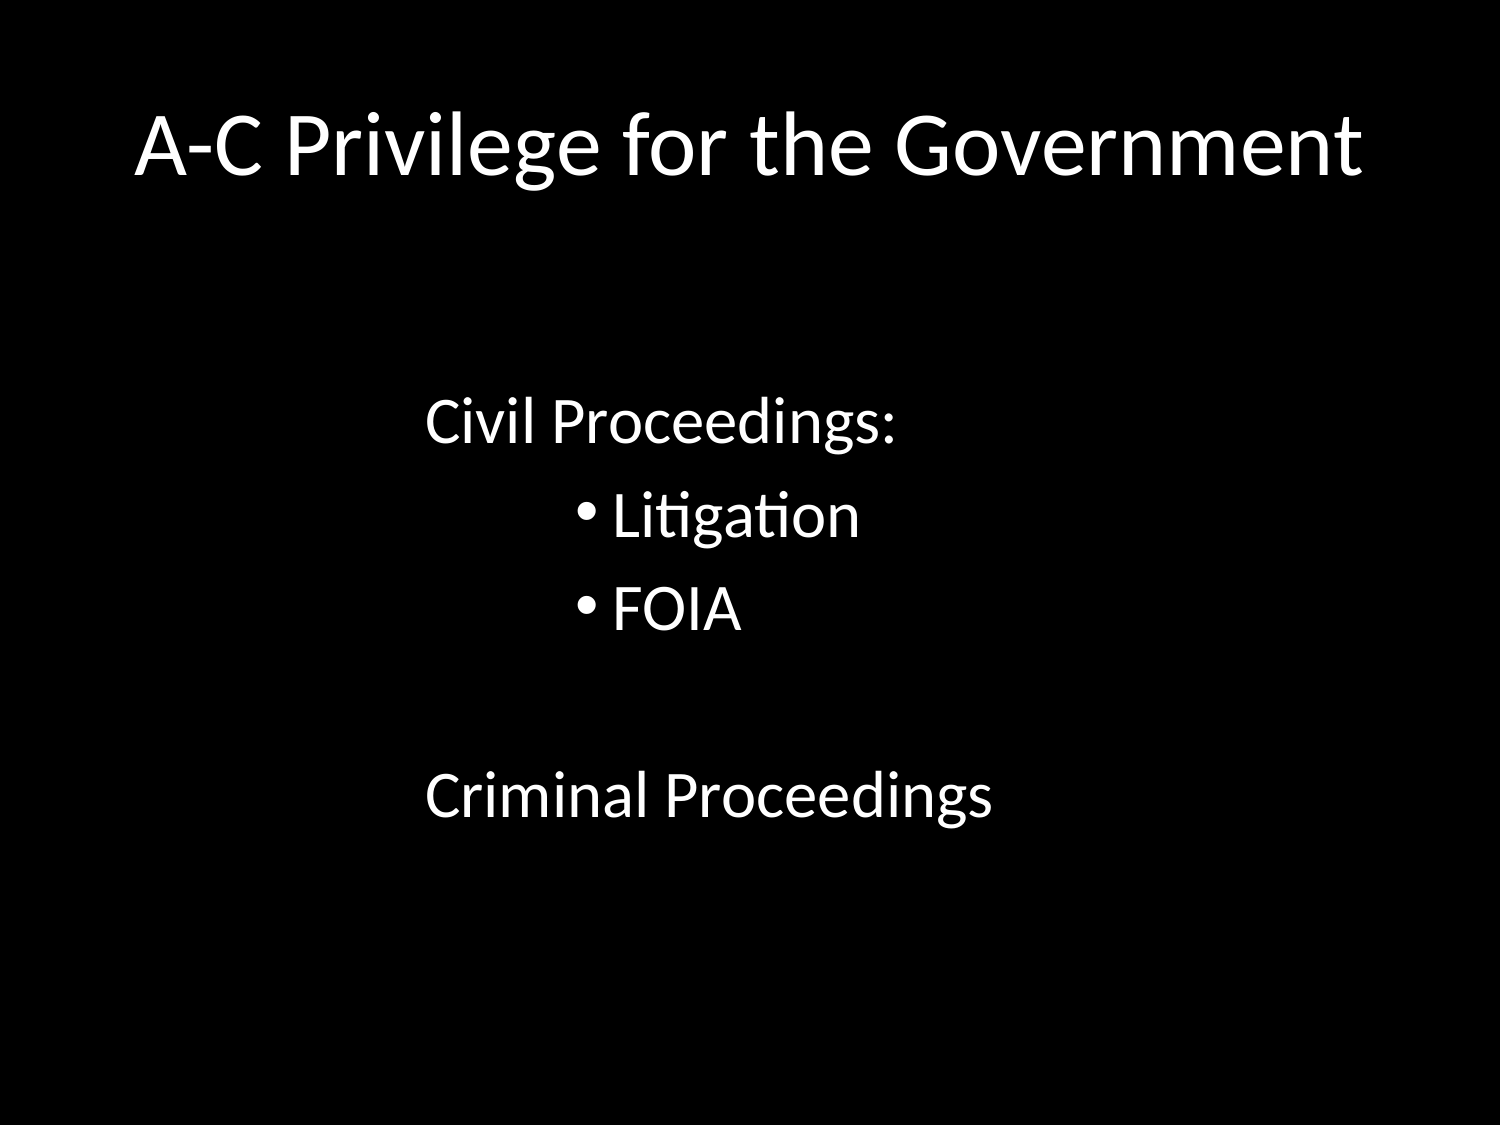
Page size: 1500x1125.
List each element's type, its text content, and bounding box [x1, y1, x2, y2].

title A-C Privilege for the Government [75, 45, 1425, 233]
list Civil Proceedings: Litigation FOIA Criminal Proceedings [410, 232, 1042, 975]
